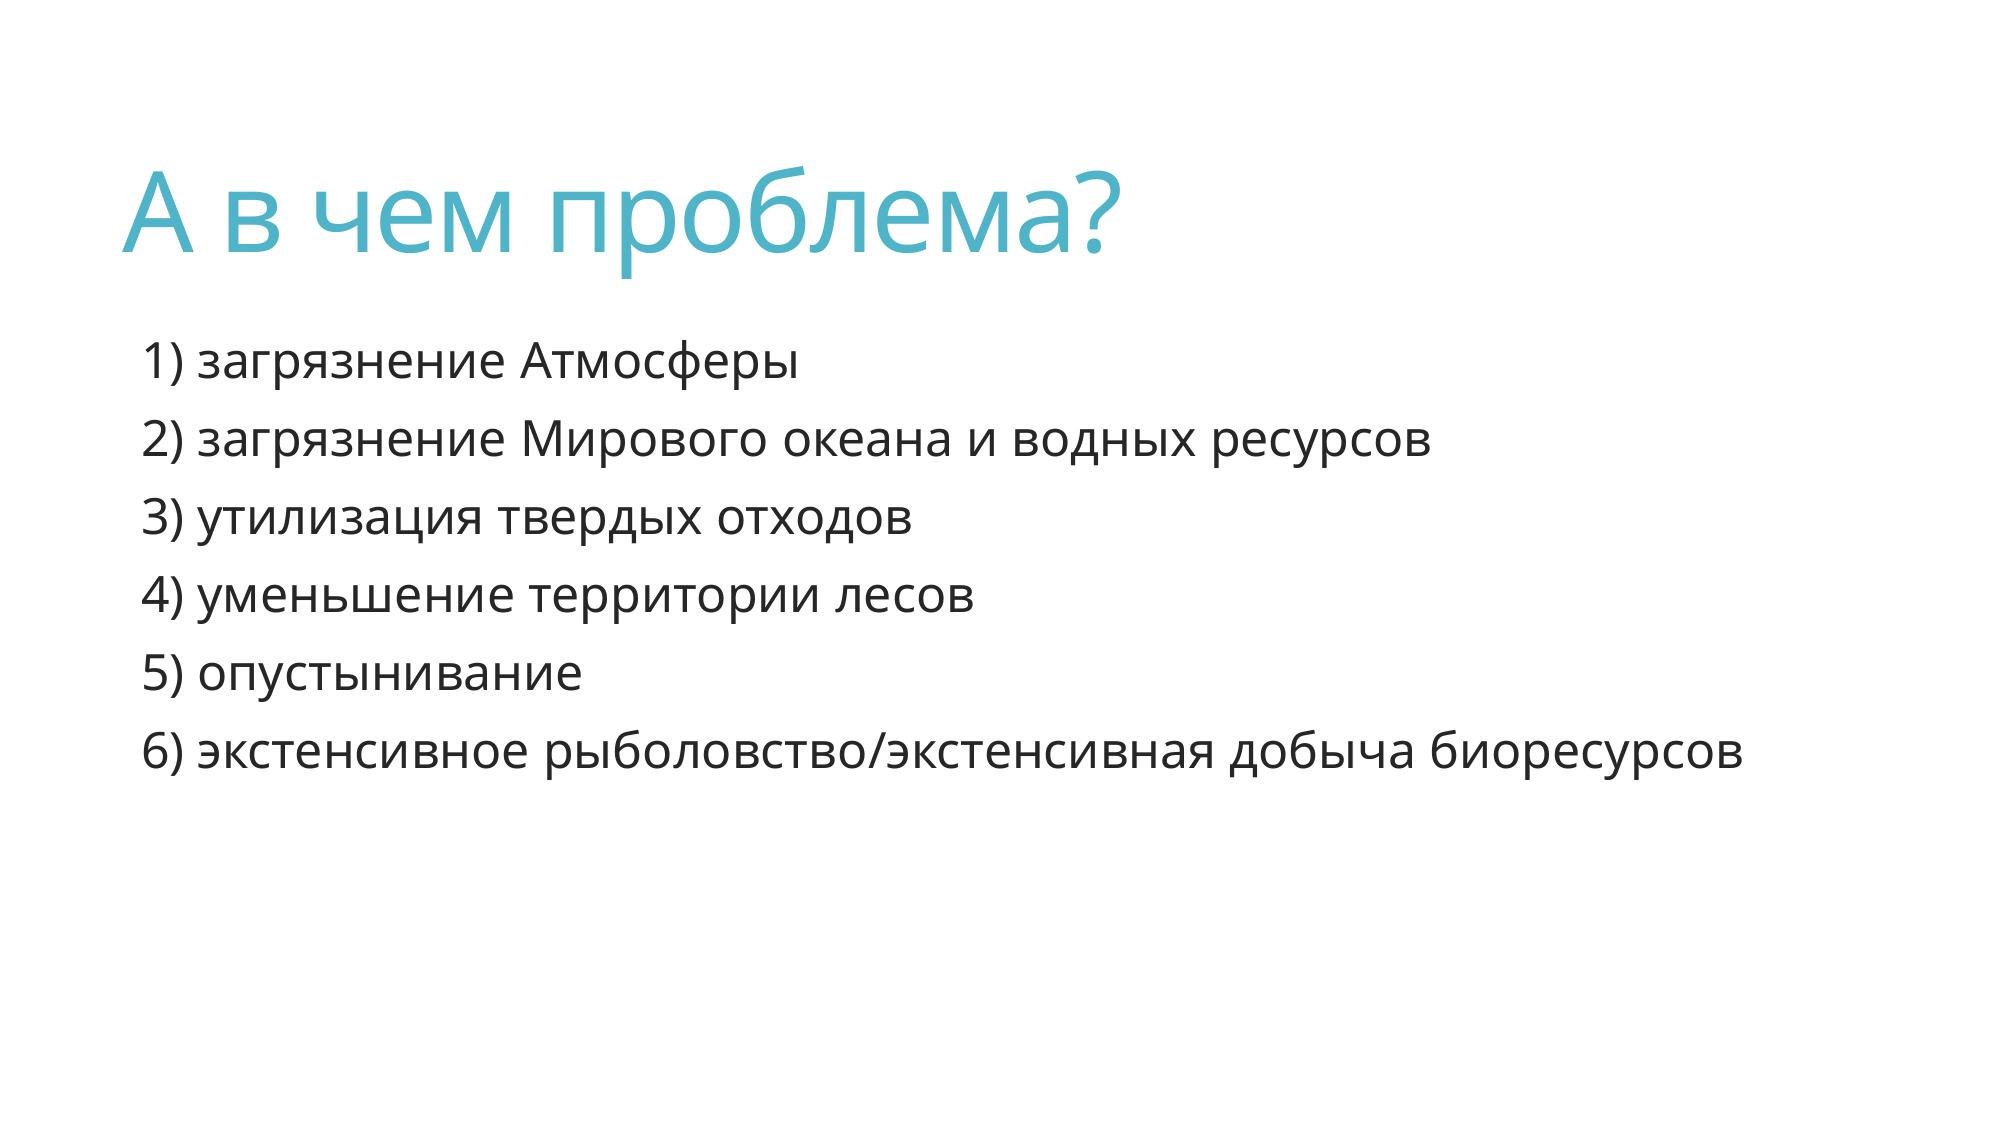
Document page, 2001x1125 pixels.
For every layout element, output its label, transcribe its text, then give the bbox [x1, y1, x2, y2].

list 1) загрязнение Атмосферы 2) загрязнение Мирового океана и водных ресурсов 3) утилизация твердых отходов 4) уменьшение территории лесов 5) опустынивание 6) экстенсивное рыболовство/экстенсивная добыча биоресурсов [111, 329, 1876, 948]
title А в чем проблема? [107, 81, 1875, 354]
